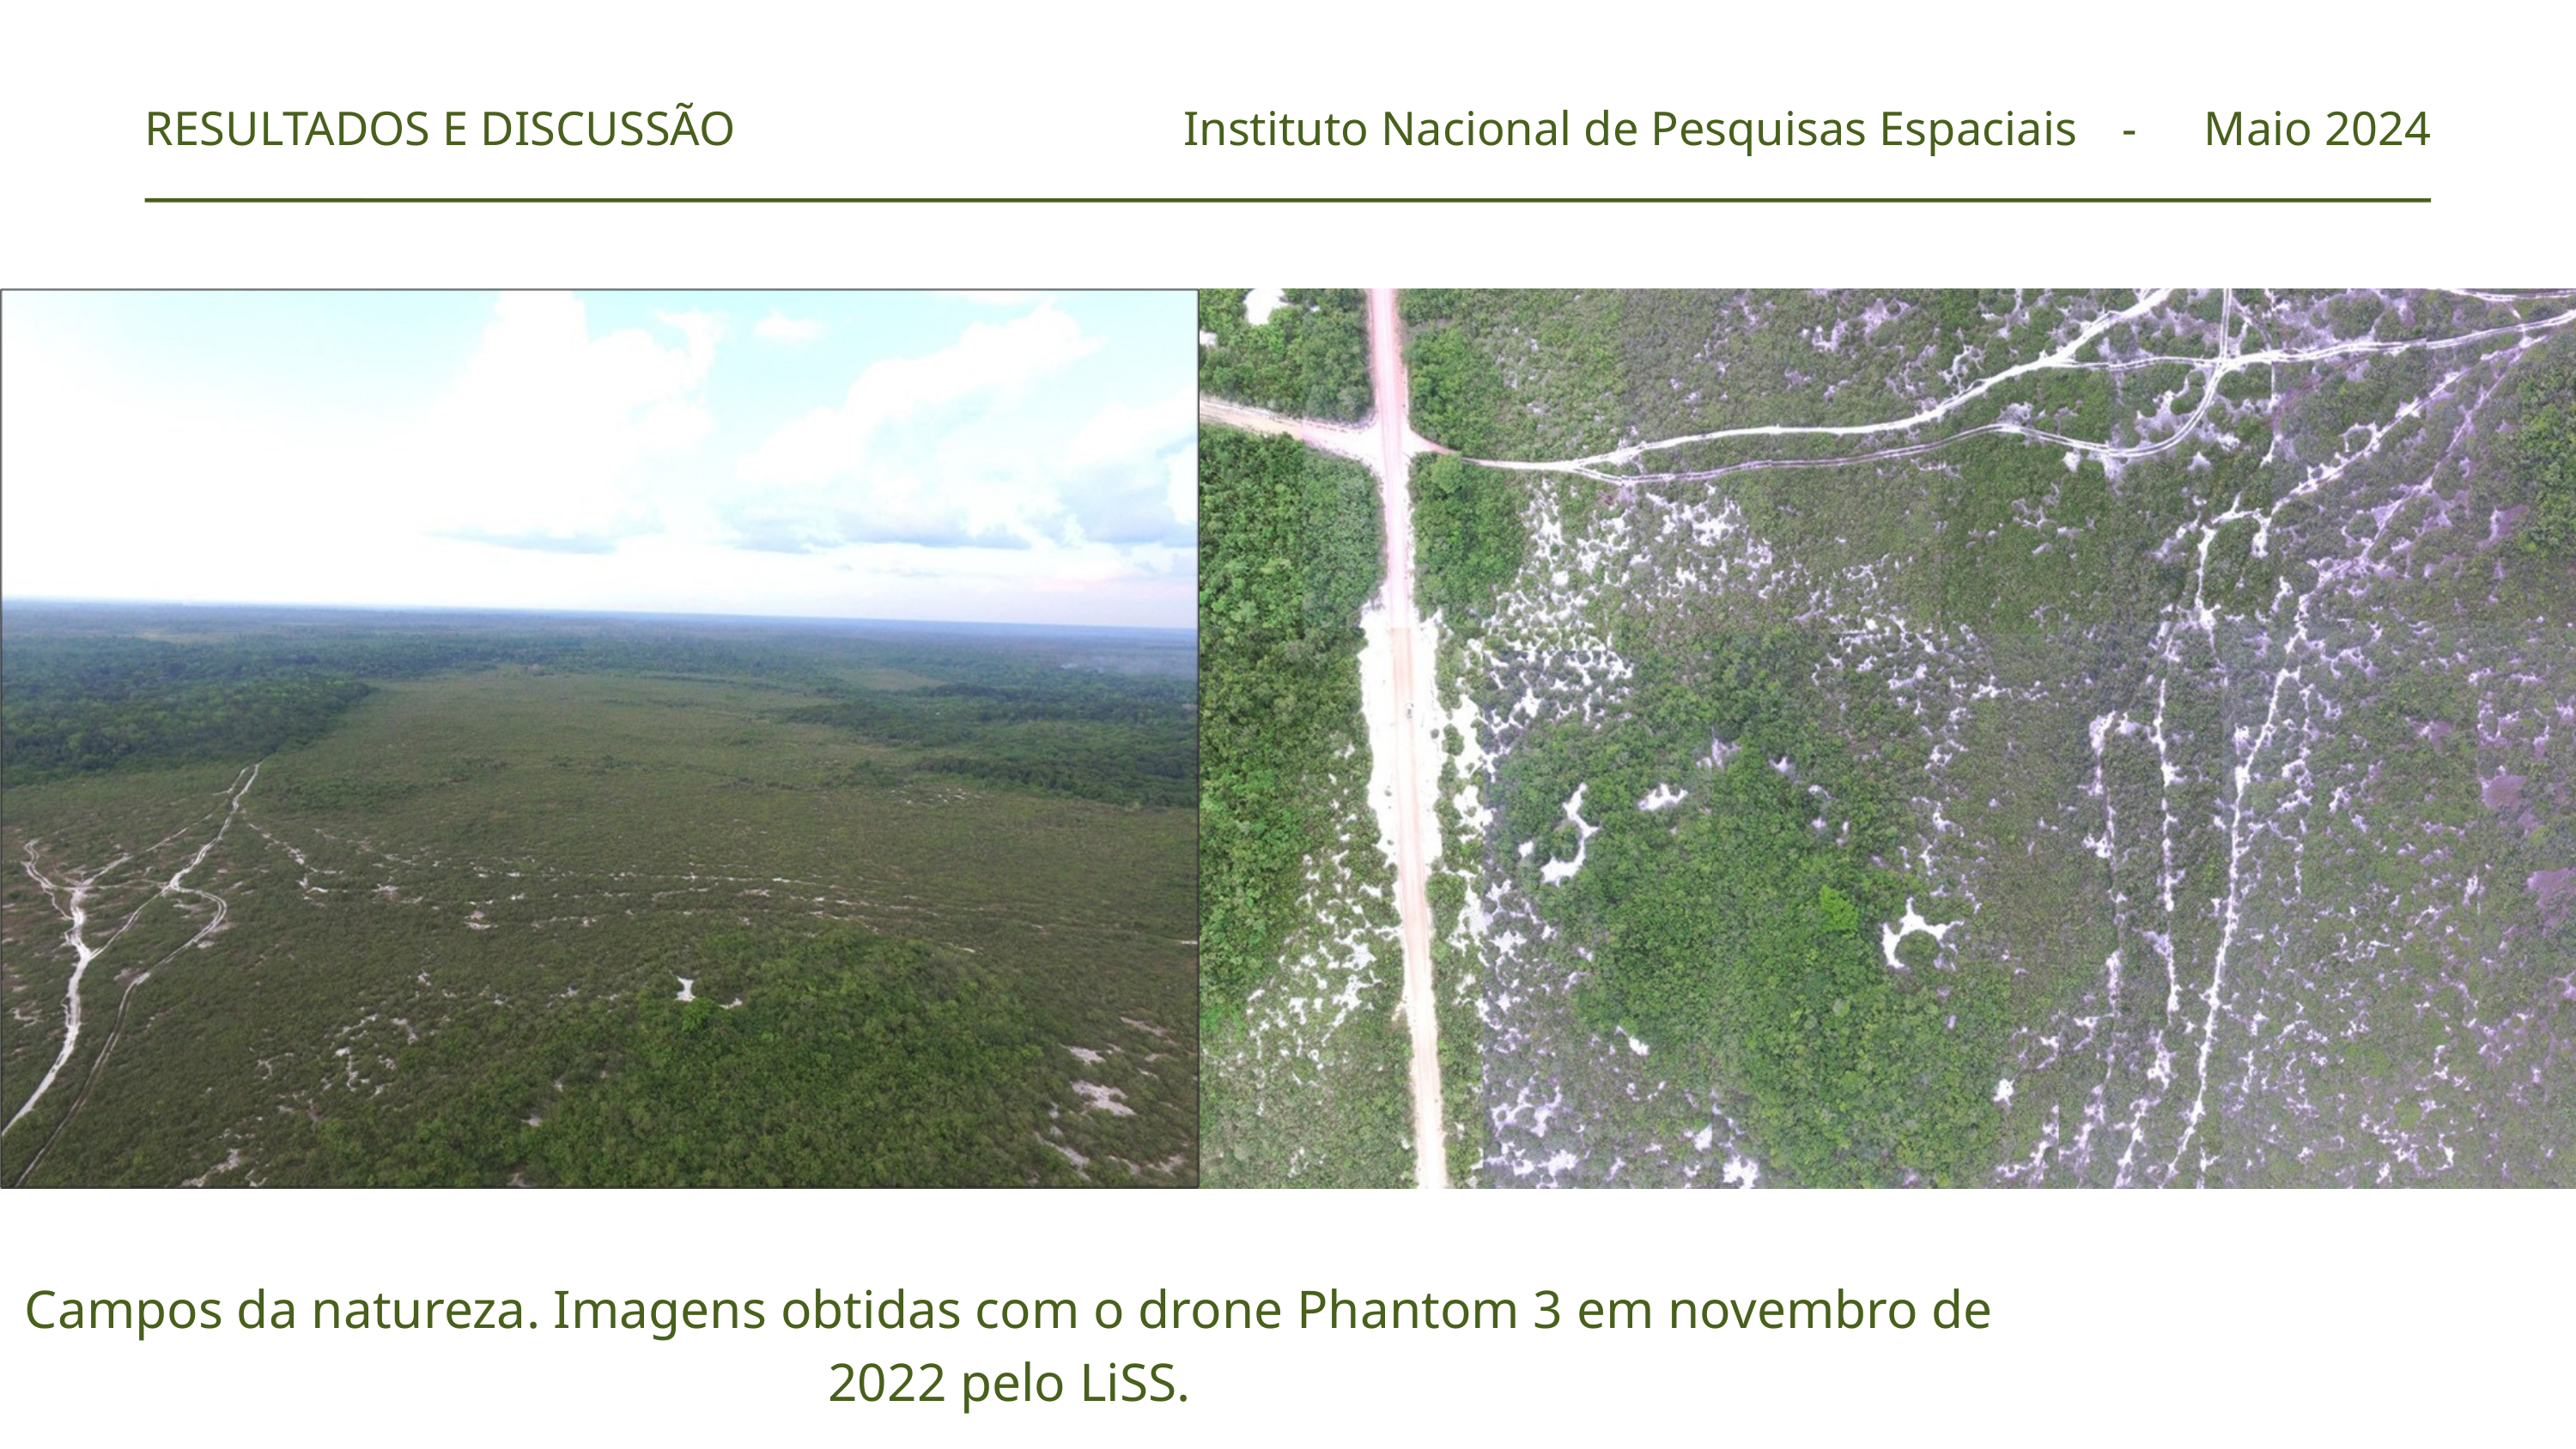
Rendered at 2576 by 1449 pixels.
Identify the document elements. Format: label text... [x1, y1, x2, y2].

text_box RESULTADOS E DISCUSSÃO [144, 89, 1092, 155]
text_box - [2031, 89, 2229, 155]
text_box Instituto Nacional de Pesquisas Espaciais [1182, 89, 2031, 155]
text_box Maio 2024 [2229, 89, 2432, 155]
text_box Campos da natureza. Imagens obtidas com o drone Phantom 3 em novembro de 2022 pelo LiSS. [0, 1266, 2046, 1412]
text_box [0, 288, 1199, 1189]
text_box [1199, 288, 2576, 1189]
